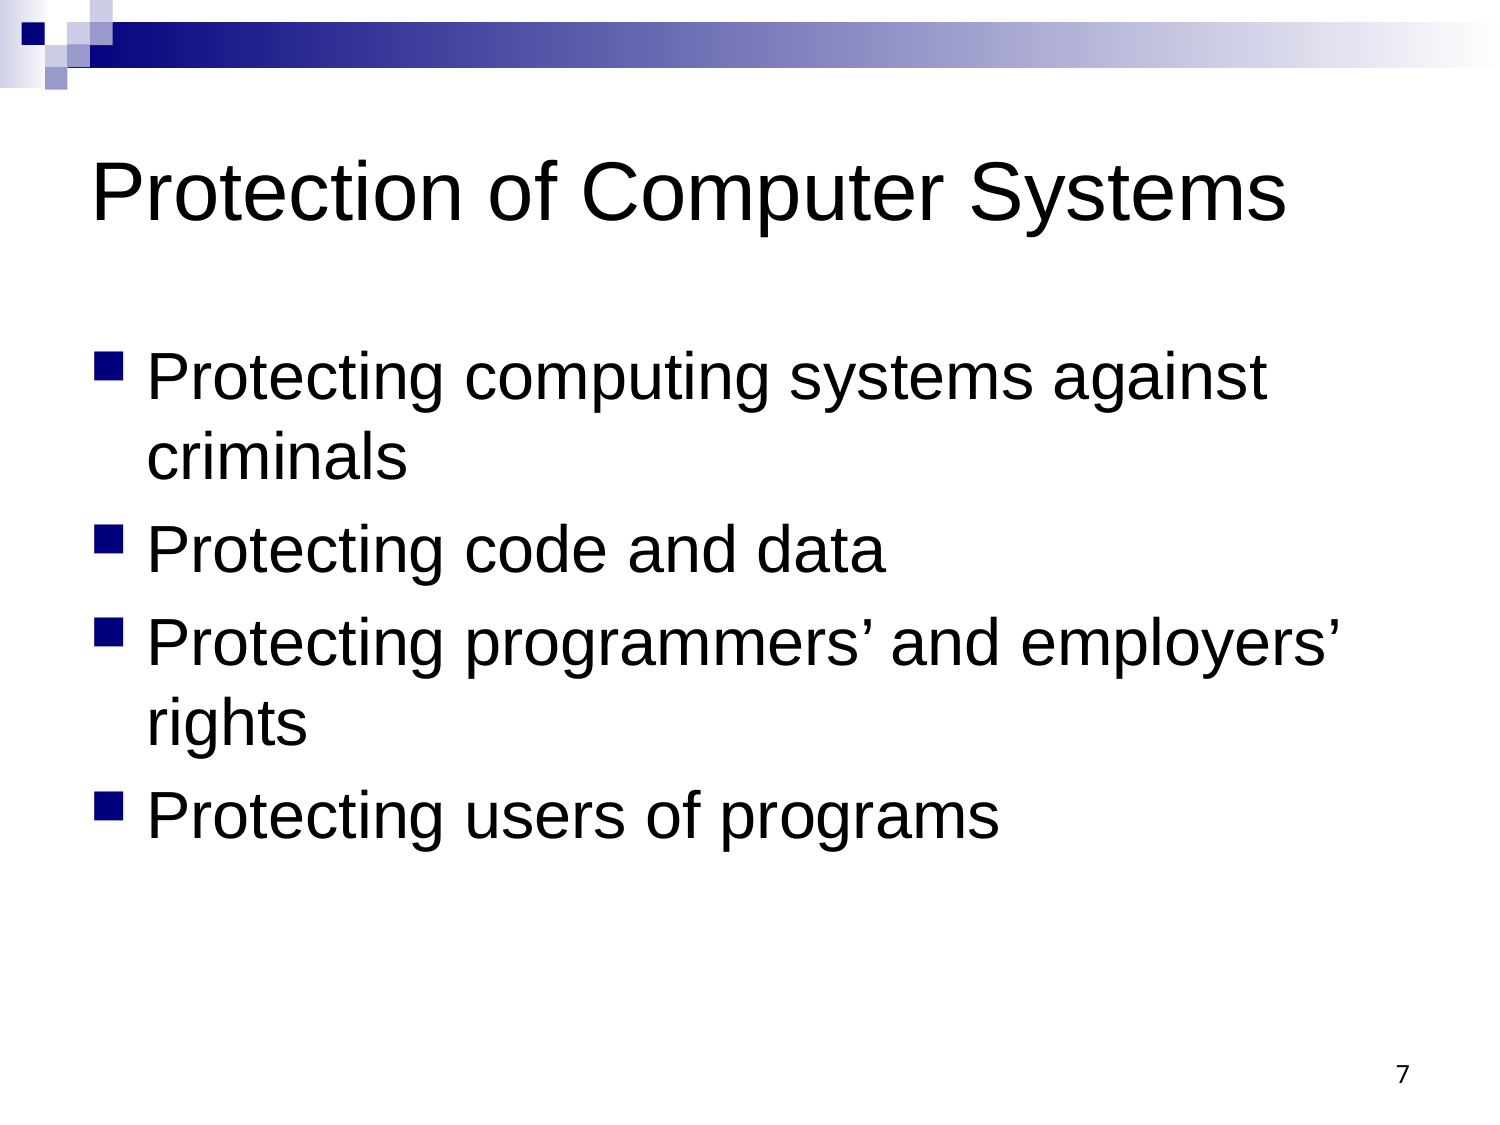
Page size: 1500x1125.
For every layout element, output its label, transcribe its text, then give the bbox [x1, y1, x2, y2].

list Protecting computing systems against criminals Protecting code and data Protecting programmers’ and employers’ rights Protecting users of programs [74, 324, 1426, 963]
title Protection of Computer Systems [74, 74, 1426, 301]
slide_number 7 [1074, 1024, 1426, 1101]
